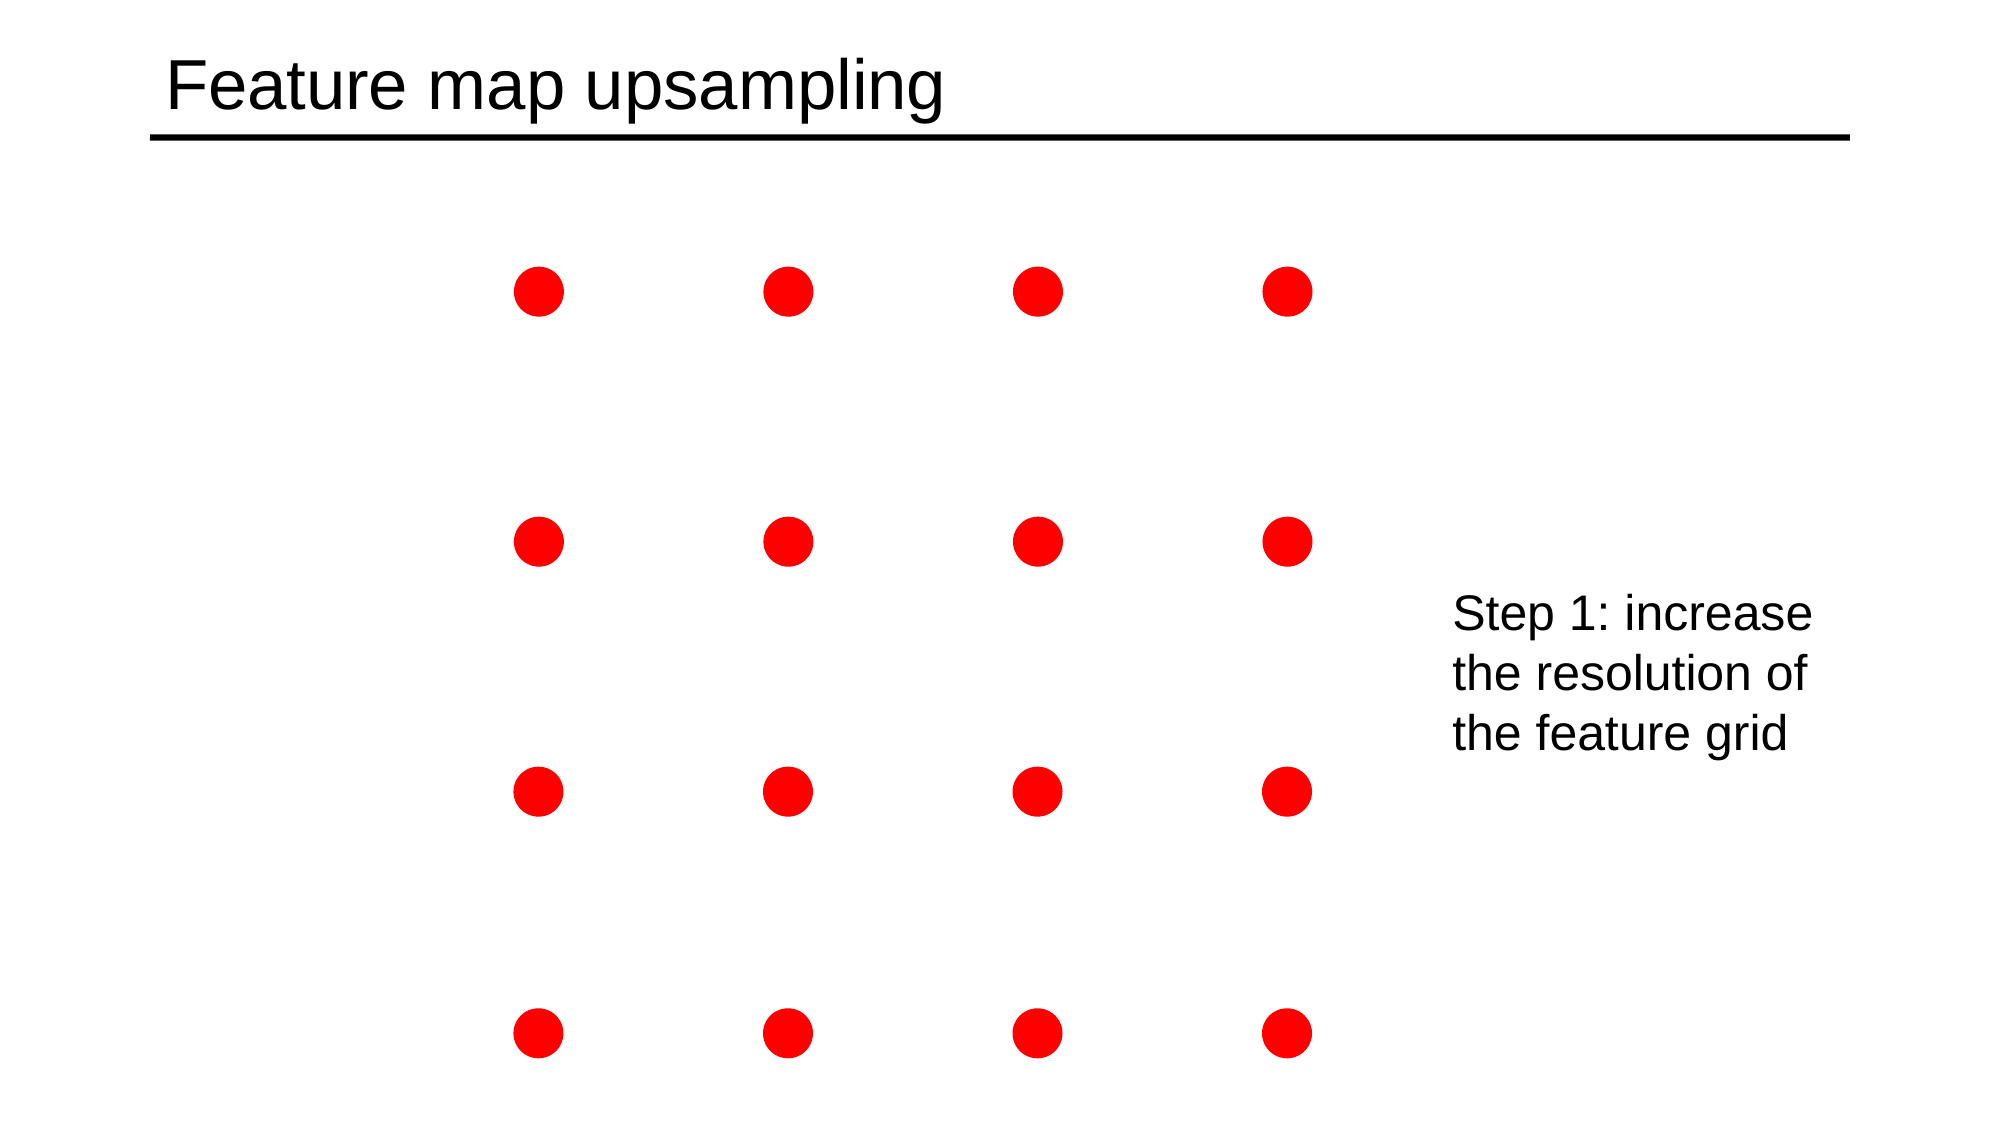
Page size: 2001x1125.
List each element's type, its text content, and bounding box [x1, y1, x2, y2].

text_box [1012, 266, 1063, 317]
text_box [1262, 766, 1313, 817]
text_box [513, 516, 564, 567]
title Feature map upsampling [149, 12, 1851, 151]
text_box [513, 766, 564, 817]
text_box Step 1: increase the resolution of the feature grid [1437, 572, 1892, 768]
text_box [763, 516, 814, 567]
text_box [1262, 266, 1313, 317]
text_box [513, 1008, 564, 1059]
text_box [1262, 516, 1313, 567]
text_box [762, 766, 814, 817]
text_box [1012, 1008, 1063, 1059]
text_box [762, 1008, 814, 1059]
text_box [1012, 766, 1063, 817]
text_box [513, 266, 564, 317]
text_box [763, 266, 814, 317]
text_box [1012, 516, 1063, 567]
text_box [1262, 1008, 1313, 1059]
